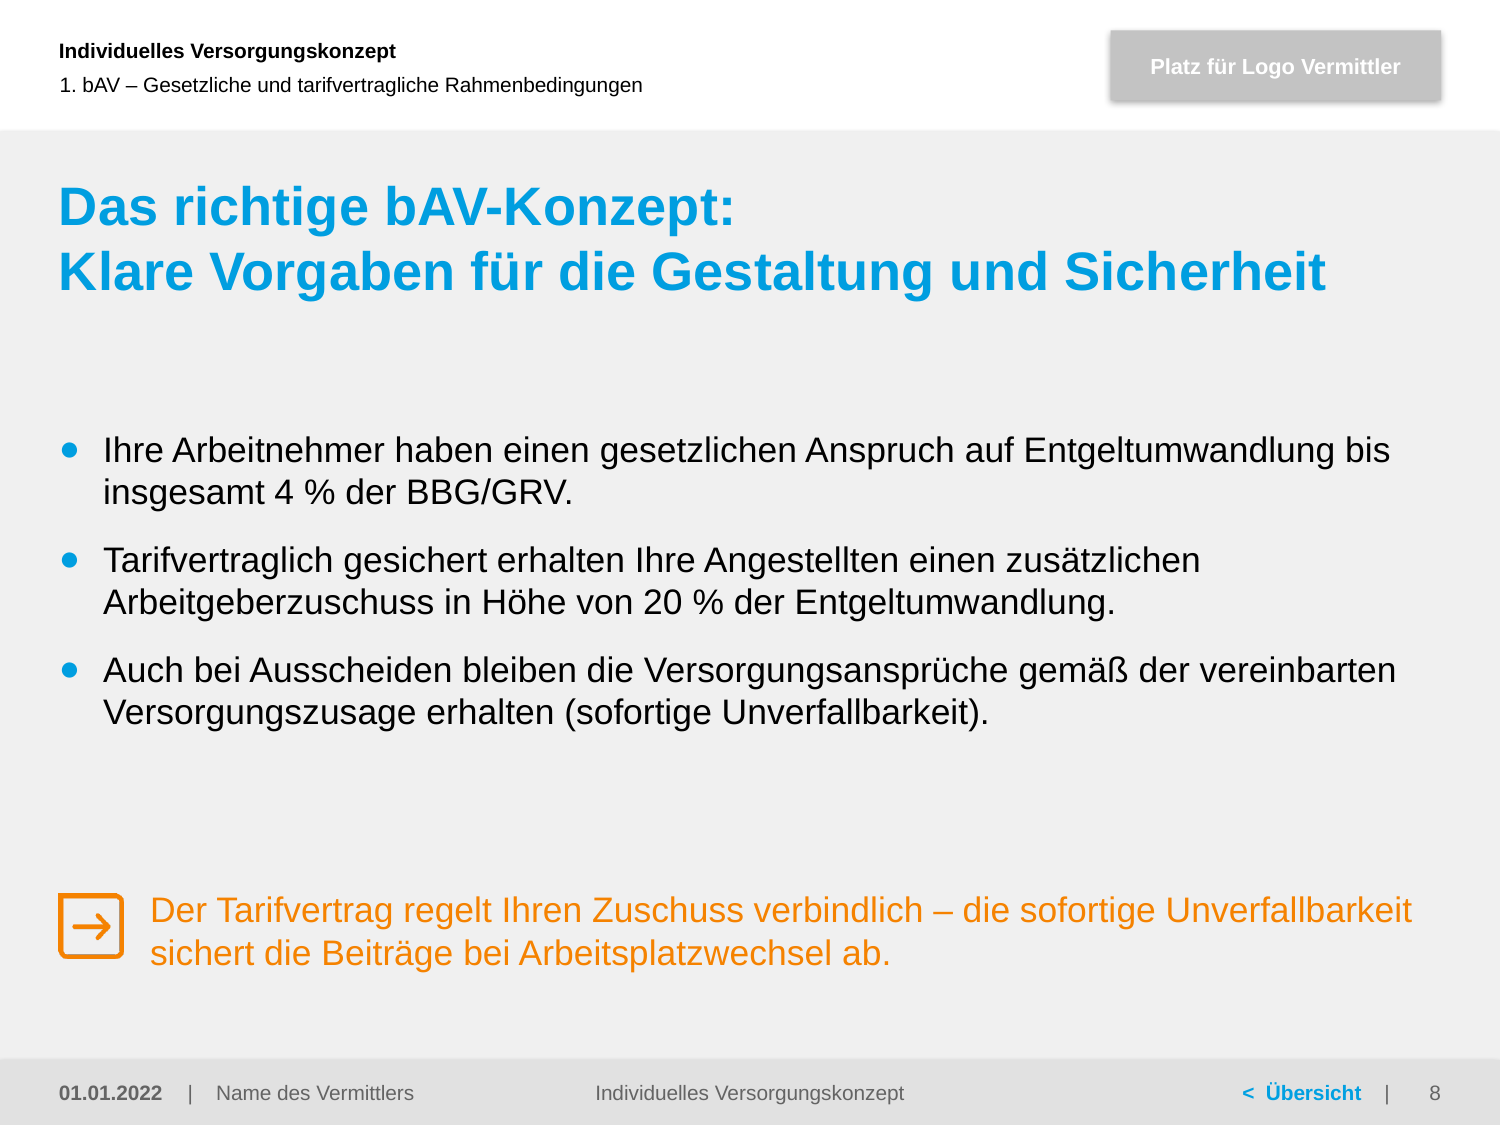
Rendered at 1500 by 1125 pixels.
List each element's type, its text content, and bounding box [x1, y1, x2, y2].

picture [58, 911, 124, 959]
title Das richtige bAV-Konzept: Klare Vorgaben für die Gestaltung und Sicherheit [58, 171, 1442, 254]
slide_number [0, 1060, 183, 1125]
list Der Tarifvertrag regelt Ihren Zuschuss verbindlich – die sofortige Unverfallbarkeit sichert die Beiträge bei Arbeitsplatzwechsel ab. [150, 884, 1442, 987]
slide_number 8 [1358, 1060, 1500, 1125]
list Ihre Arbeitnehmer haben einen gesetzlichen Anspruch auf Entgeltumwandlung bis insgesamt 4 % der BBG/GRV. Tarifvertraglich gesichert erhalten Ihre Angestellten einen zusätzlichen Arbeitgeberzuschuss in Höhe von 20 % der Entgeltumwandlung. Auch bei Ausscheiden bleiben die Versorgungsansprüche gemäß der vereinbarten Versorgungszusage erhalten (sofortige Unverfallbarkeit). [58, 426, 1442, 911]
list 1. bAV – Gesetzliche und tarifvertragliche Rahmenbedingungen [0, 36, 1073, 132]
footer Individuelles Versorgungskonzept [440, 1060, 1060, 1125]
